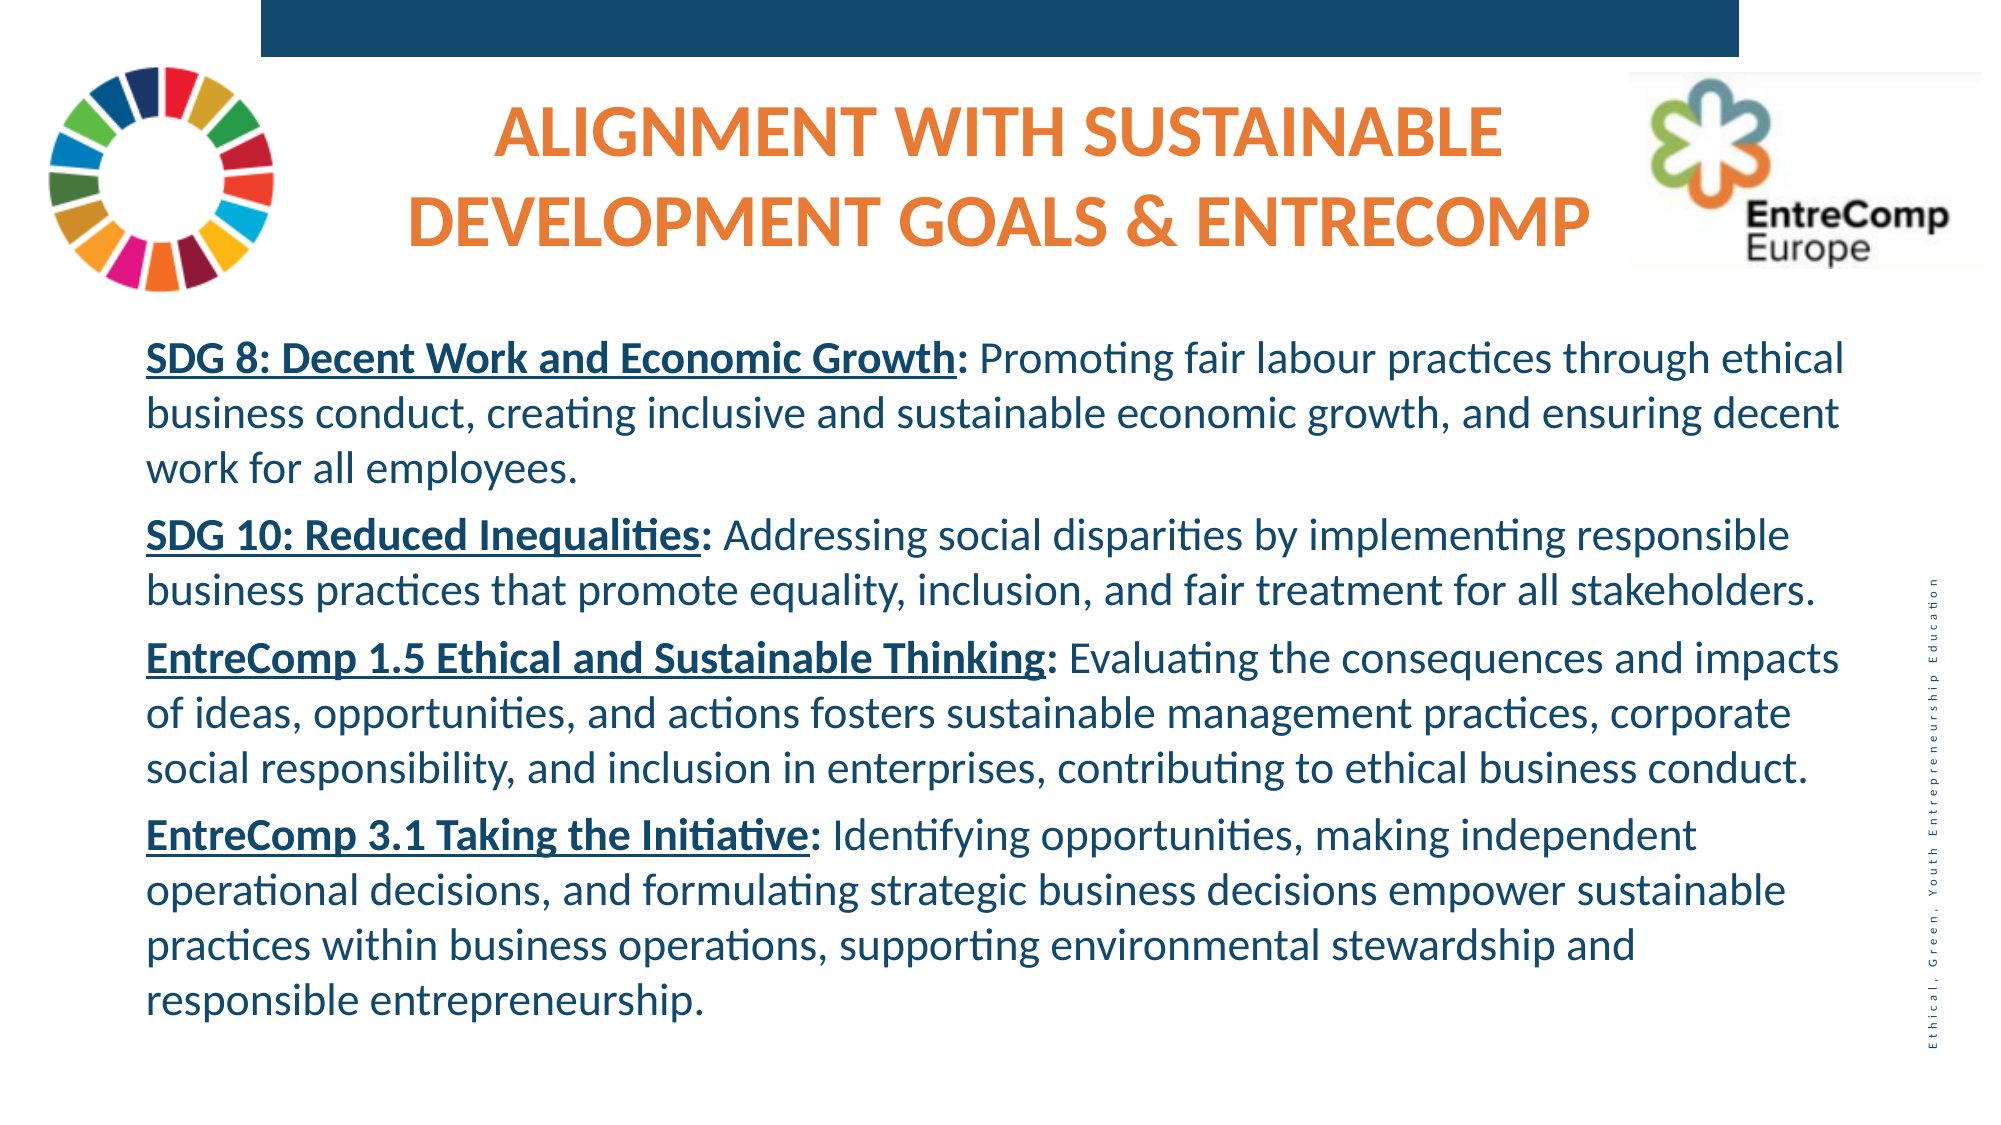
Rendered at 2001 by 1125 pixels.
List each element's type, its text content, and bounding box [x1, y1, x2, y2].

list ALIGNMENT WITH SUSTAINABLE DEVELOPMENT GOALS & ENTRECOMP [279, 73, 1628, 206]
picture [44, 63, 279, 298]
list SDG 8: Decent Work and Economic Growth: Promoting fair labour practices through ethical business conduct, creating inclusive and sustainable economic growth, and ensuring decent work for all employees. SDG 10: Reduced Inequalities: Addressing social disparities by implementing responsible business practices that promote equality, inclusion, and fair treatment for all stakeholders. EntreComp 1.5 Ethical and Sustainable Thinking: Evaluating the consequences and impacts of ideas, opportunities, and actions fosters sustainable management practices, corporate social responsibility, and inclusion in enterprises, contributing to ethical business conduct. EntreComp 3.1 Taking the Initiative: Identifying opportunities, making independent operational decisions, and formulating strategic business decisions empower sustainable practices within business operations, supporting environmental stewardship and responsible entrepreneurship. [130, 320, 1870, 1049]
picture [1628, 72, 1982, 270]
